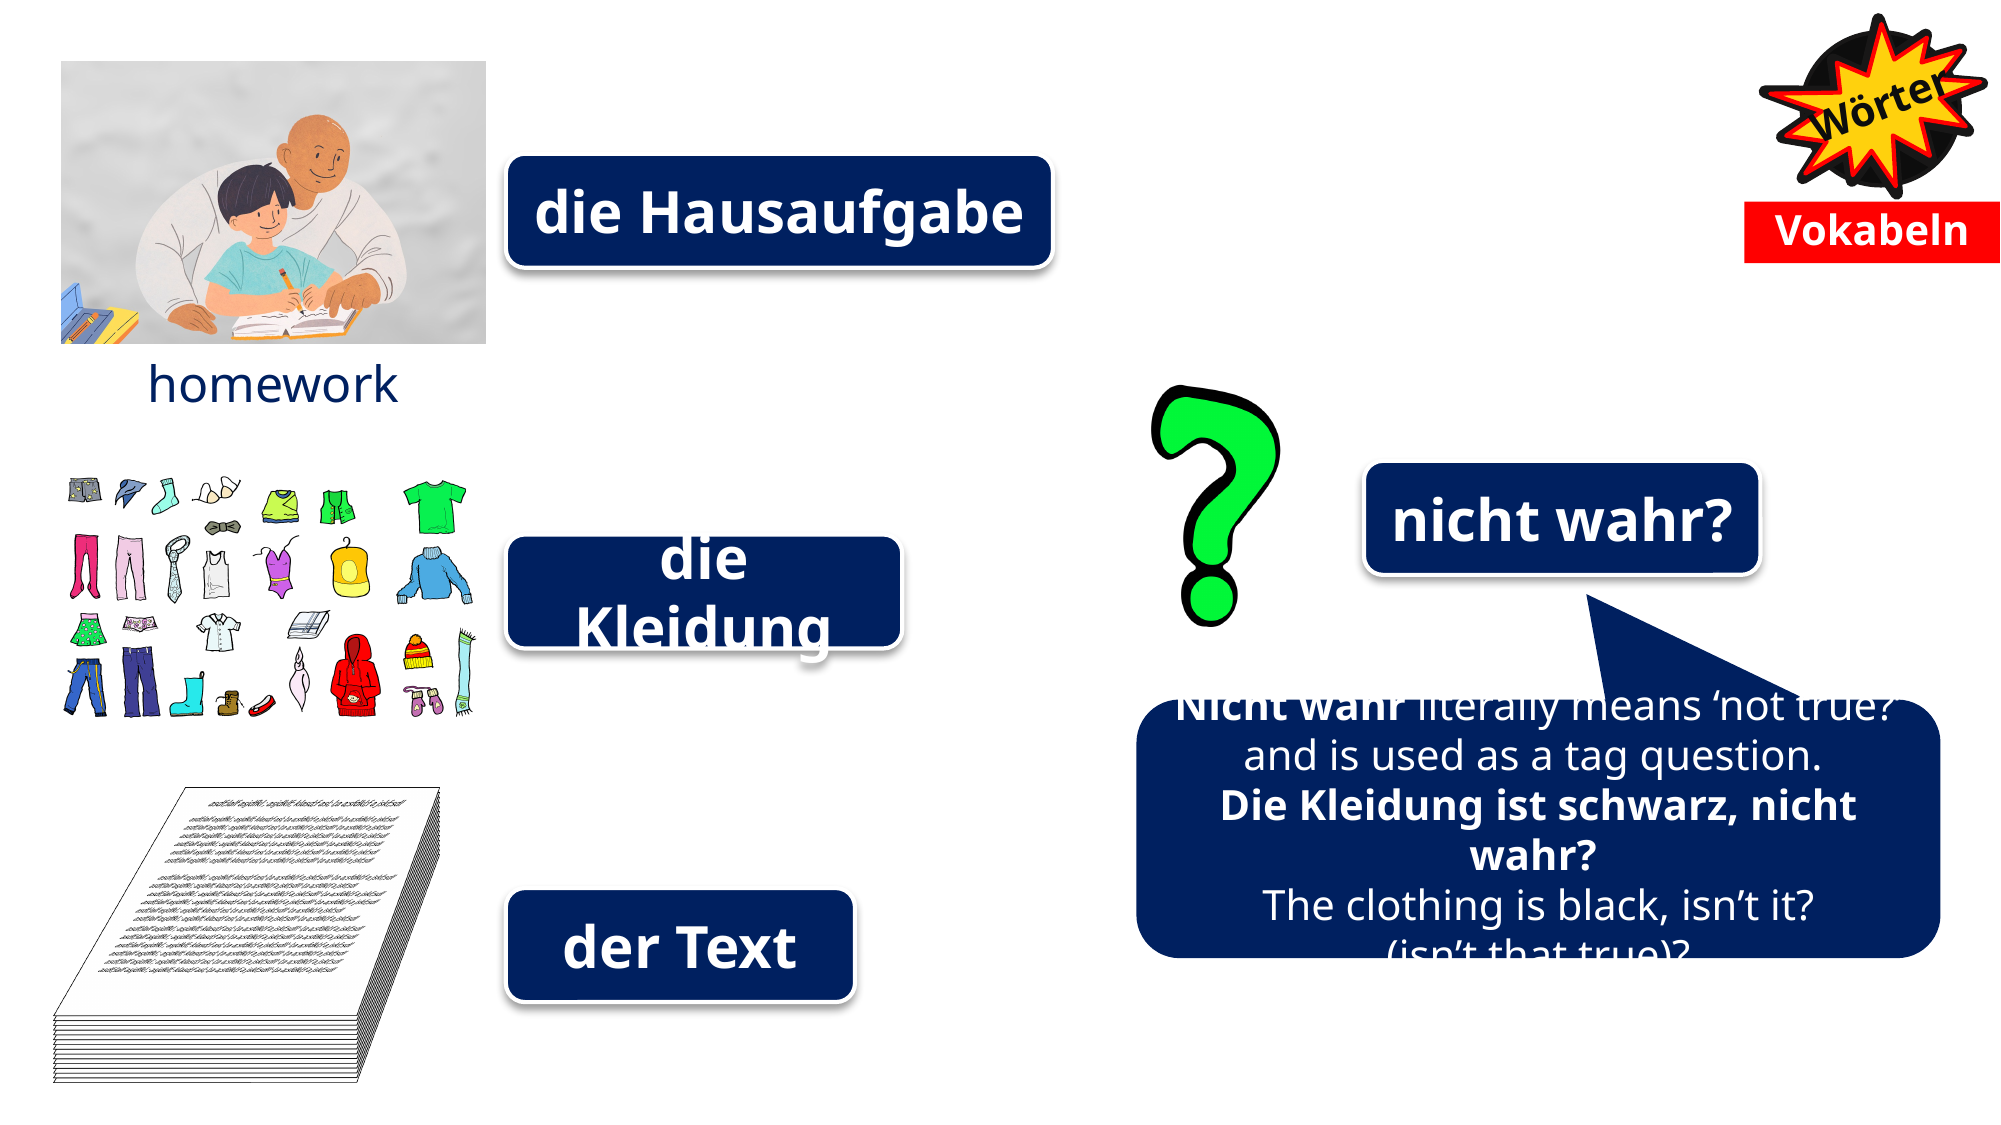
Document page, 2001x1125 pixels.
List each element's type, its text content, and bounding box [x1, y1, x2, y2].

picture [53, 465, 486, 725]
text_box homework [61, 351, 486, 421]
picture [53, 787, 440, 1084]
text_box nicht wahr? [1361, 458, 1763, 577]
text_box die Hausaufgabe [503, 151, 1056, 270]
text_box die Kleidung [503, 532, 905, 651]
title Vokabeln [1744, 201, 2000, 264]
text_box Nicht wahr literally means ‘not true?’ and is used as a tag question. Die Kleidung ist schwarz, nicht wahr? The clothing is black, isn’t it? (isn’t that true)? [1136, 594, 1941, 959]
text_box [1779, 26, 1984, 193]
text_box der Text [503, 885, 858, 1005]
picture [61, 61, 486, 345]
picture [1145, 349, 1285, 627]
